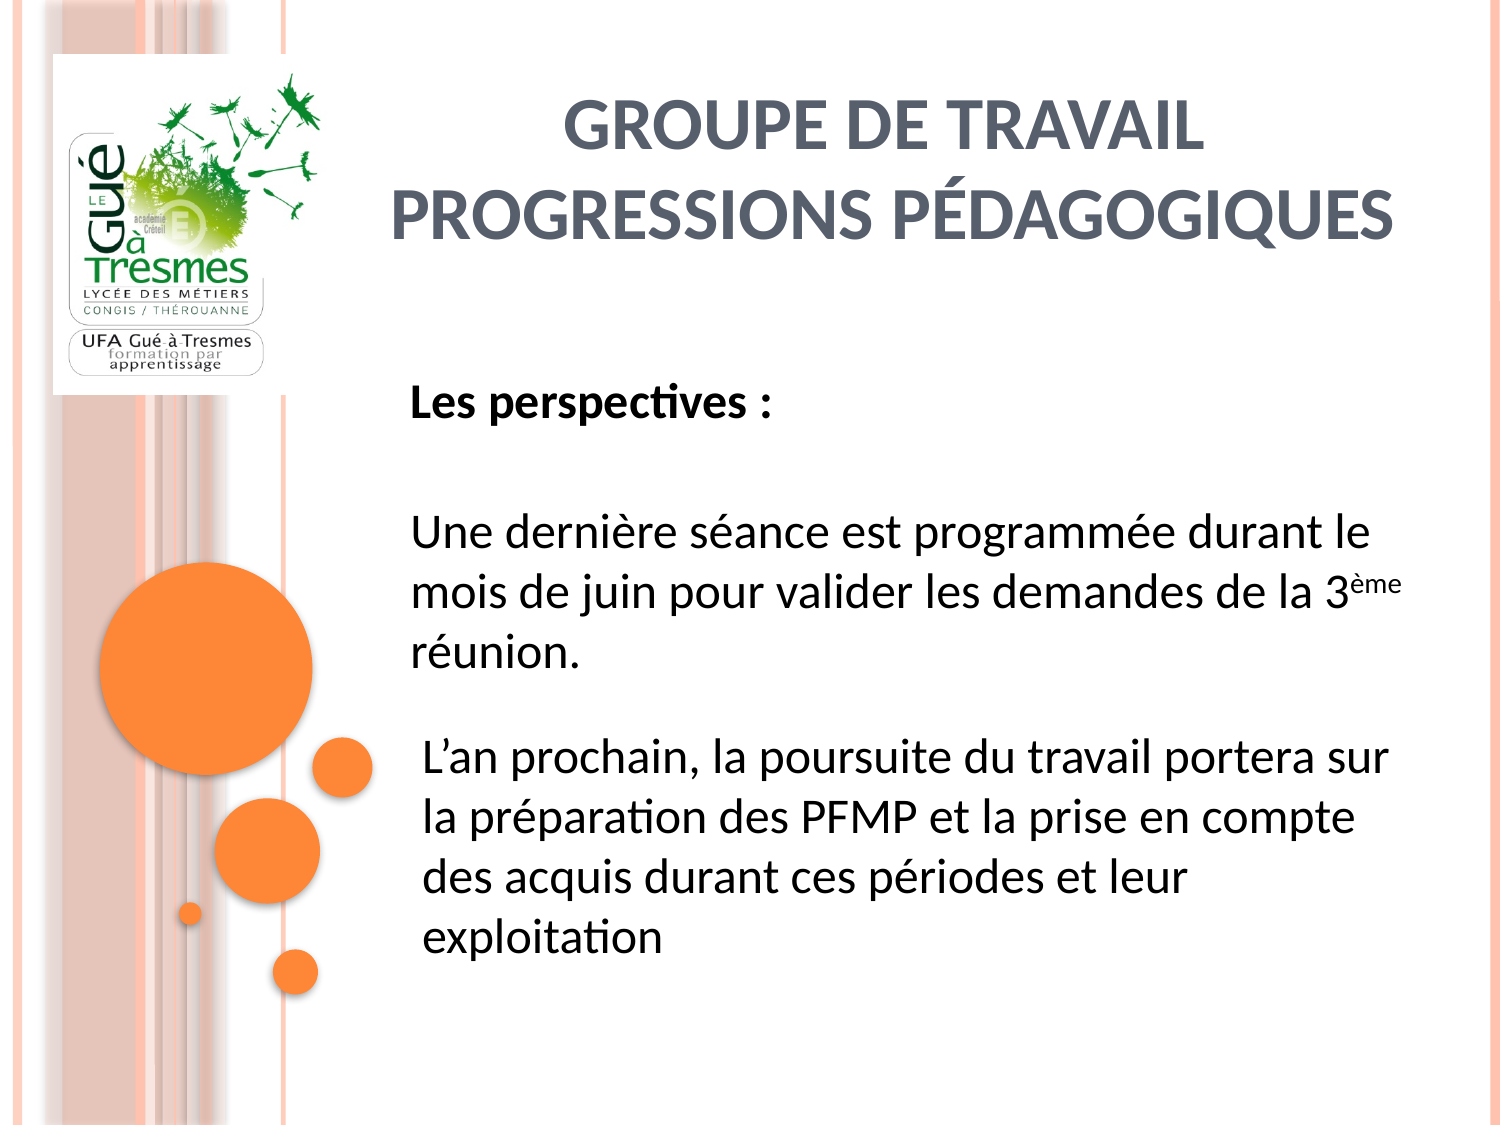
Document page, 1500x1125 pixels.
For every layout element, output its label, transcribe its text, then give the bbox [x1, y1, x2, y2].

text_box Les perspectives : [395, 361, 1388, 437]
text_box L’an prochain, la poursuite du travail portera sur la préparation des PFMP et la prise en compte des acquis durant ces périodes et leur exploitation [407, 715, 1424, 971]
text_box Une dernière séance est programmée durant le mois de juin pour valider les demandes de la 3ème réunion. [395, 491, 1471, 687]
title Groupe de travail Progressions pédagogiques [360, 62, 1427, 268]
picture [52, 54, 337, 396]
